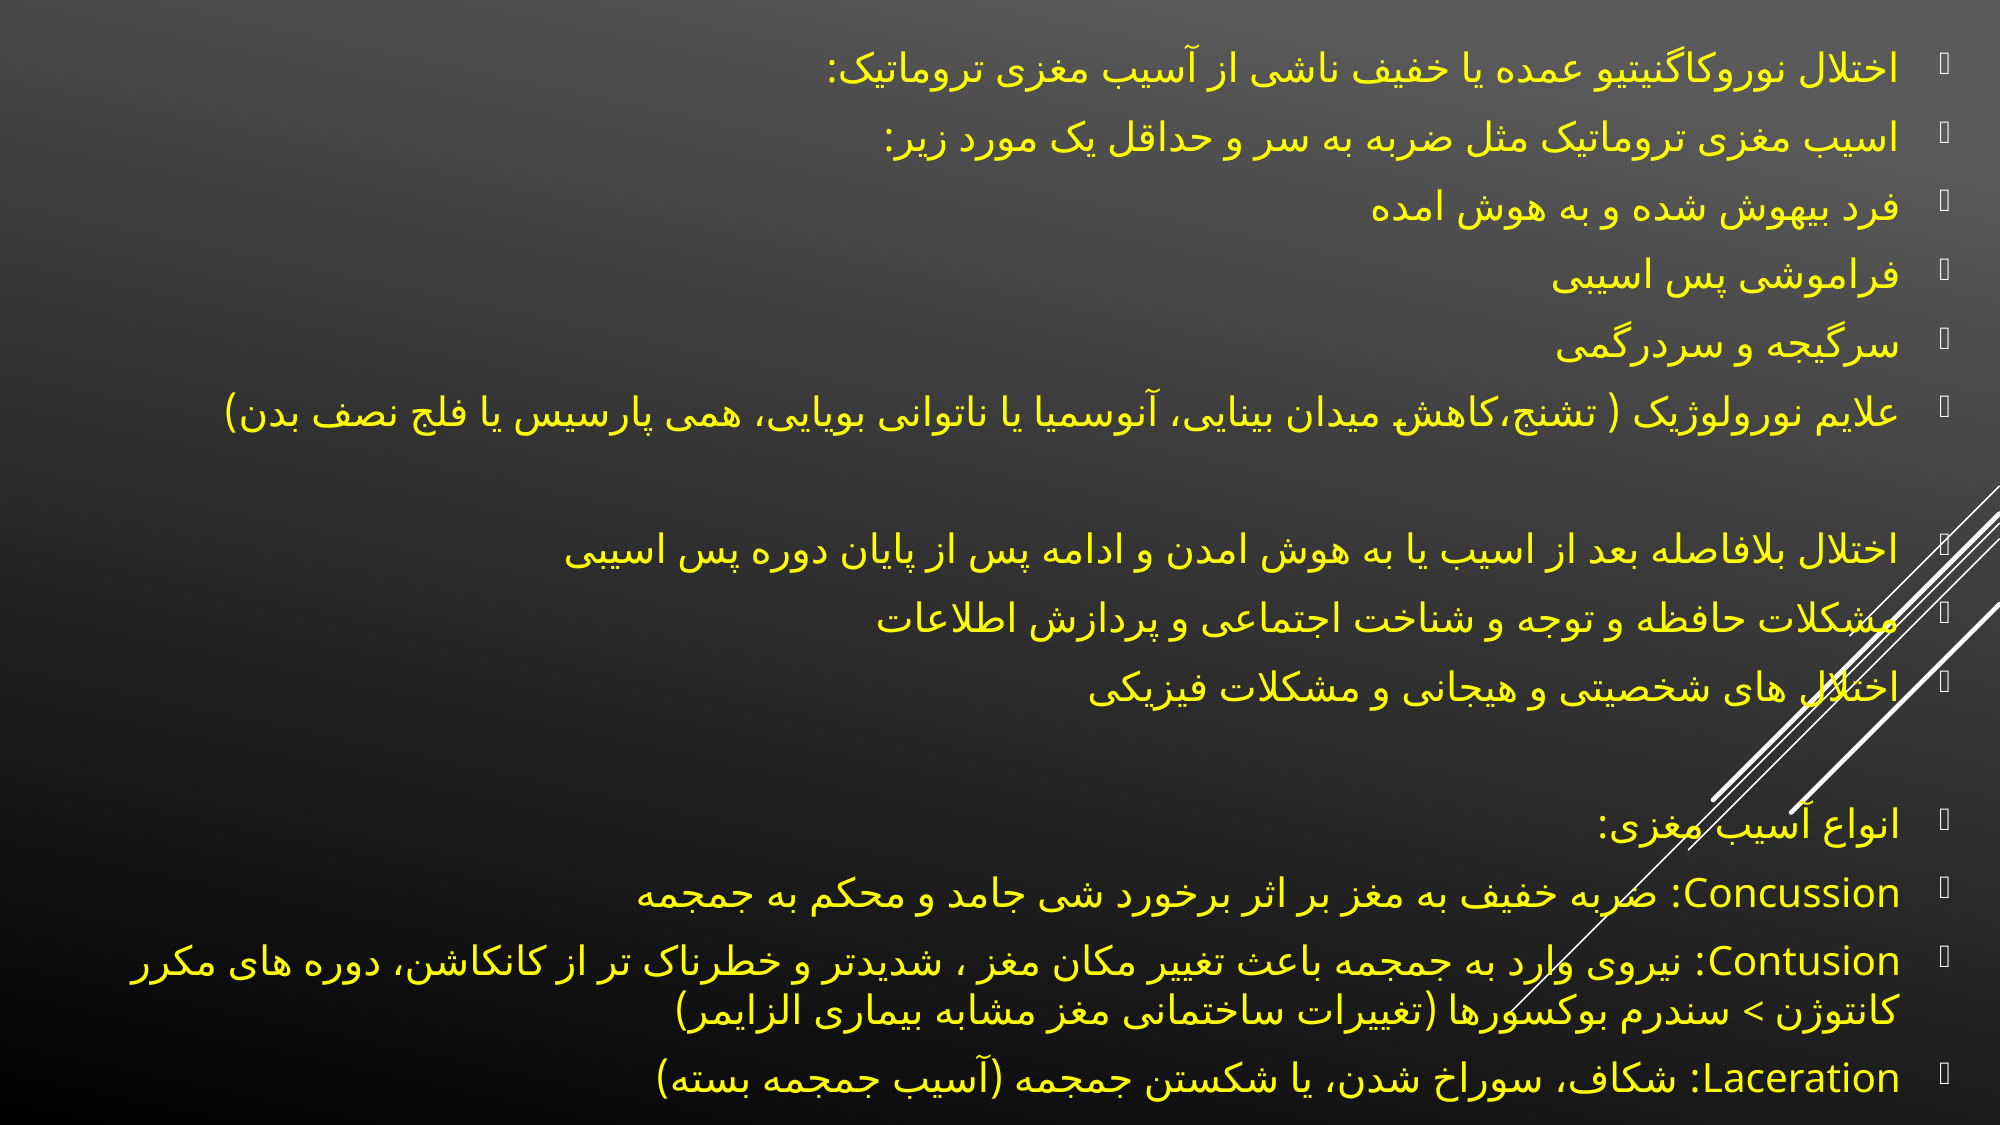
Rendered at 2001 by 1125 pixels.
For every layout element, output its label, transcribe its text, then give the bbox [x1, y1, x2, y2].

list اختلال نوروکاگنیتیو عمده یا خفیف ناشی از آسیب مغزی تروماتیک: اسیب مغزی تروماتیک مثل ضربه به سر و حداقل یک مورد زیر: فرد بیهوش شده و به هوش امده فراموشی پس اسیبی سرگیجه و سردرگمی علایم نورولوژیک ( تشنج،کاهش میدان بینایی، آنوسمیا یا ناتوانی بویایی، همی پارسیس یا فلج نصف بدن) اختلال بلافاصله بعد از اسیب یا به هوش امدن و ادامه پس از پایان دوره پس اسیبی مشکلات حافظه و توجه و شناخت اجتماعی و پردازش اطلاعات اختلال های شخصیتی و هیجانی و مشکلات فیزیکی انواع آسیب مغزی: Concussion: ضربه خفیف به مغز بر اثر برخورد شی جامد و محکم به جمجمه Contusion: نیروی وارد به جمجمه باعث تغییر مکان مغز ، شدیدتر و خطرناک تر از کانکاشن، دوره های مکرر کانتوژن > سندرم بوکسورها (تغییرات ساختمانی مغز مشابه بیماری الزایمر) Laceration: شکاف، سوراخ شدن، یا شکستن جمجمه (آسیب جمجمه بسته) [112, 33, 1966, 1111]
